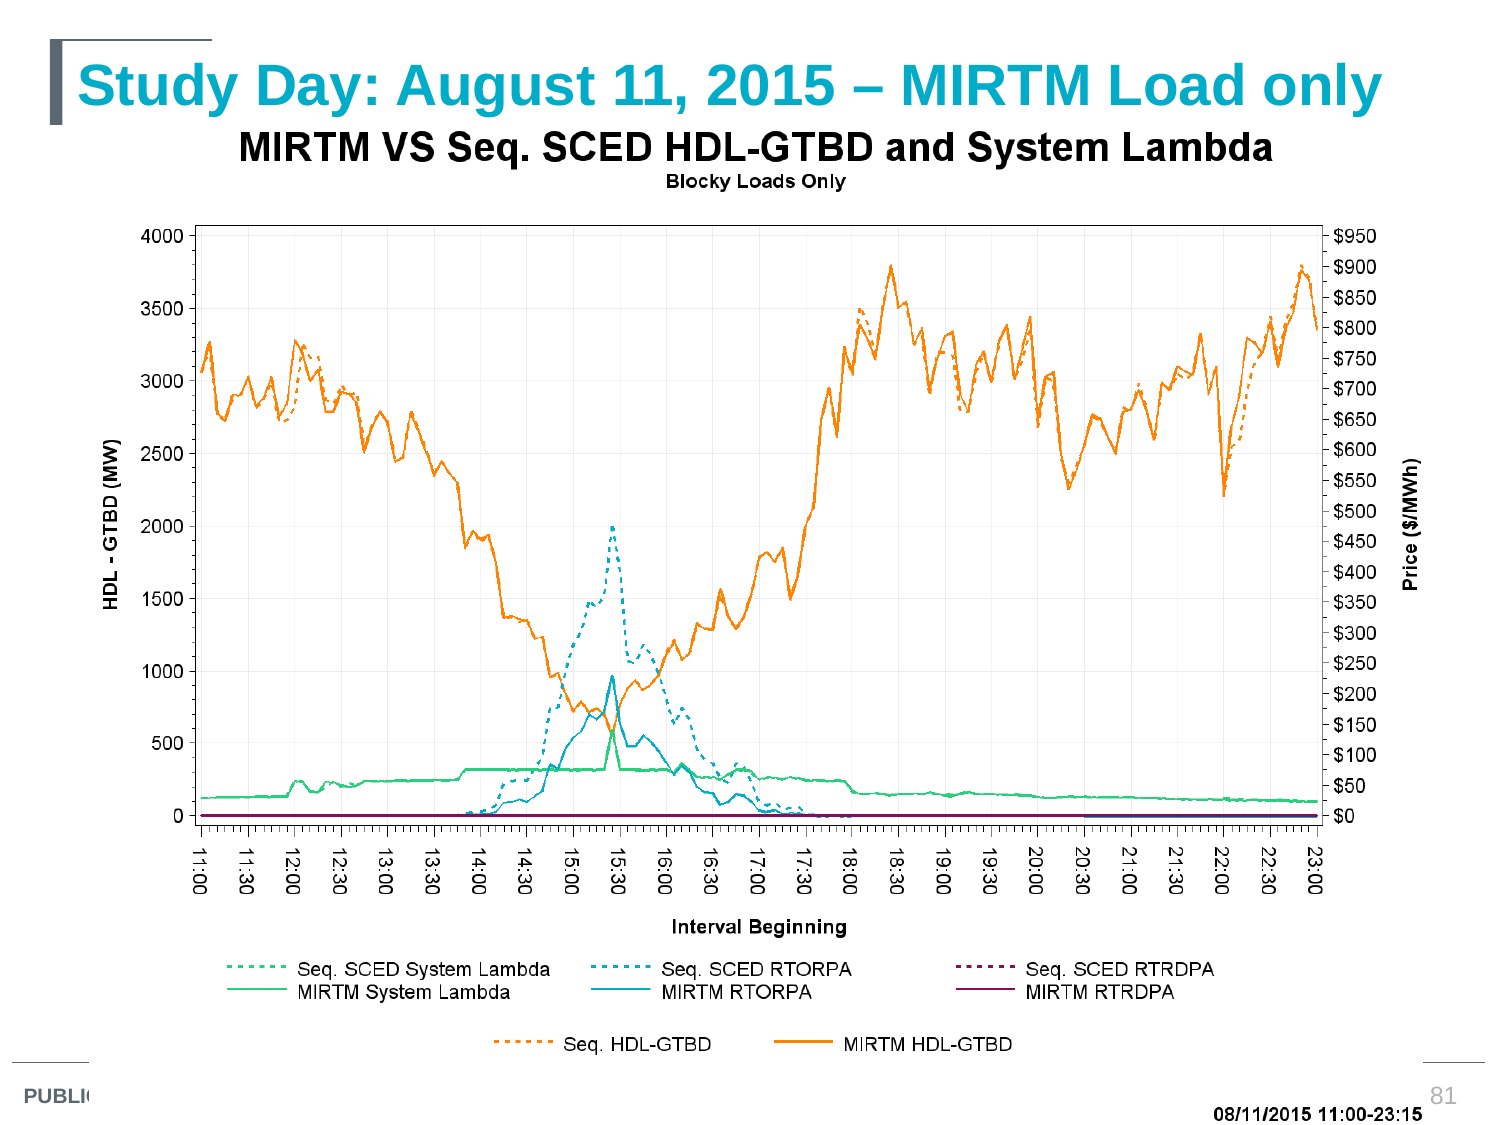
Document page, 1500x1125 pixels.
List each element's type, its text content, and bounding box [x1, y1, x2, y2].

slide_number 81 [1428, 1076, 1488, 1113]
title Study Day: August 11, 2015 – MIRTM Load only [62, 39, 1450, 125]
picture [89, 124, 1424, 1125]
